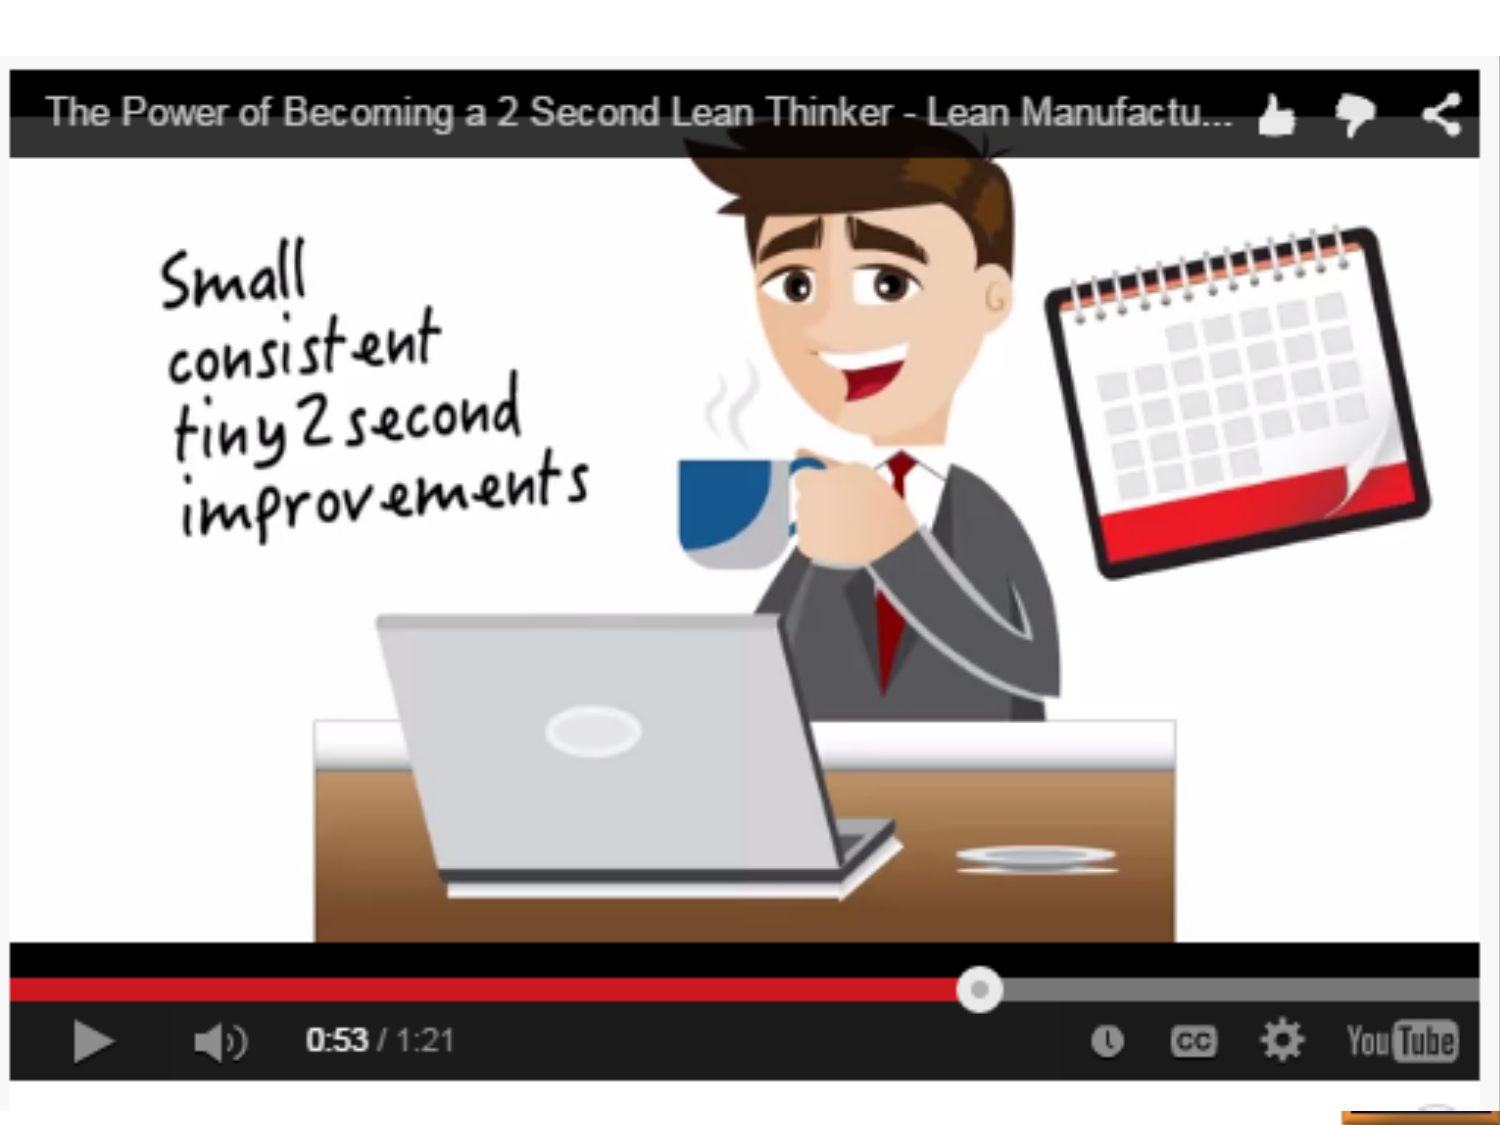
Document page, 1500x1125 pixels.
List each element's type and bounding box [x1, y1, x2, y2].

picture [1327, 1120, 1500, 1125]
list [0, 55, 1500, 1112]
